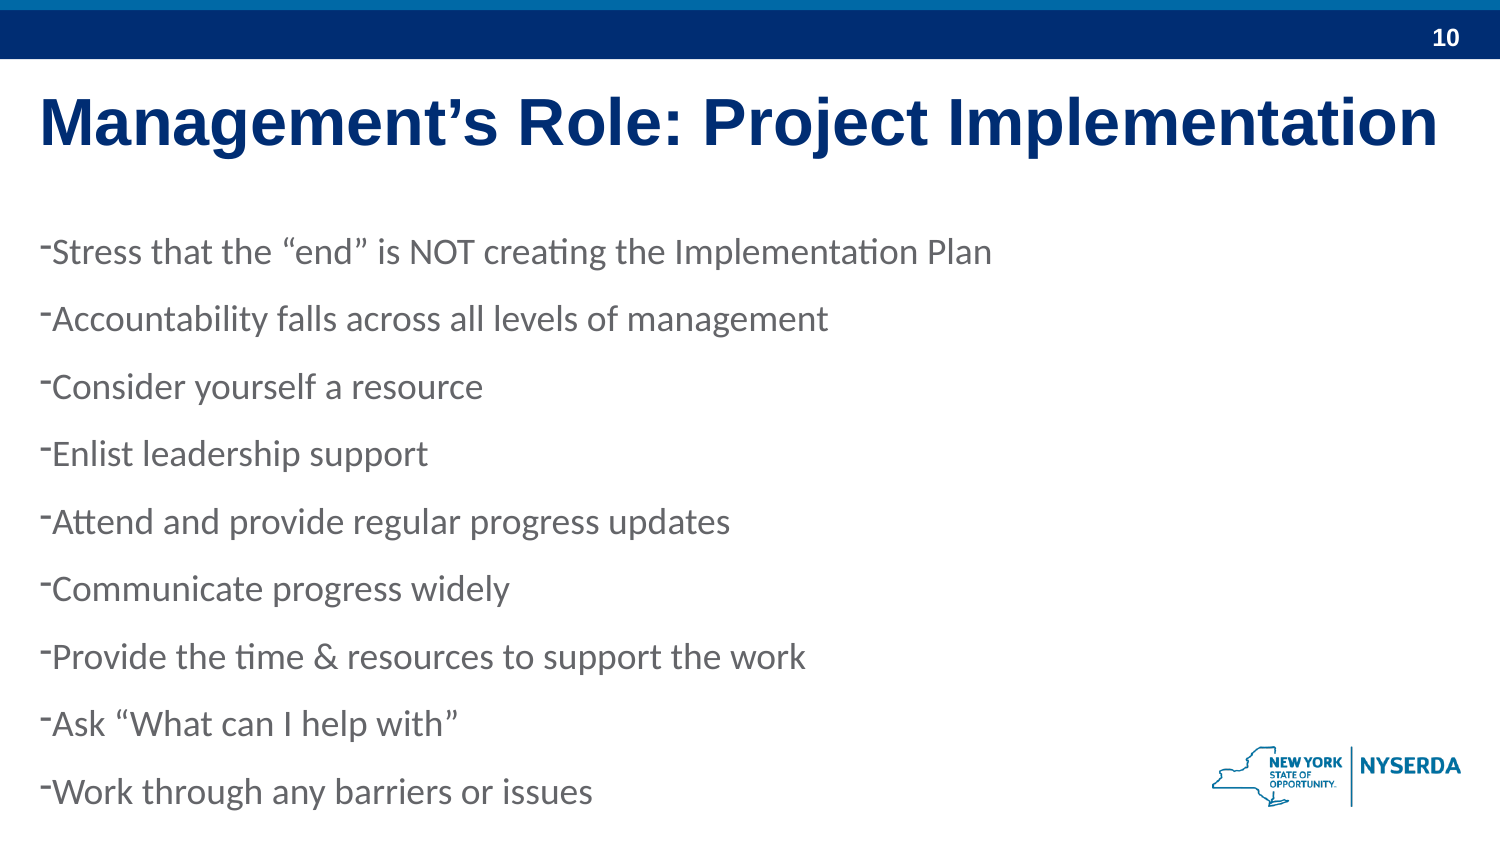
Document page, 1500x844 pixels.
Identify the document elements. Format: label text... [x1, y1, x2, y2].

text_box Stress that the “end” is NOT creating the Implementation Plan Accountability falls across all levels of management Consider yourself a resource Enlist leadership support Attend and provide regular progress updates Communicate progress widely Provide the time & resources to support the work Ask “What can I help with” Work through any barriers or issues [24, 196, 1463, 844]
text_box Management’s Role: Project Implementation [24, 71, 1463, 167]
